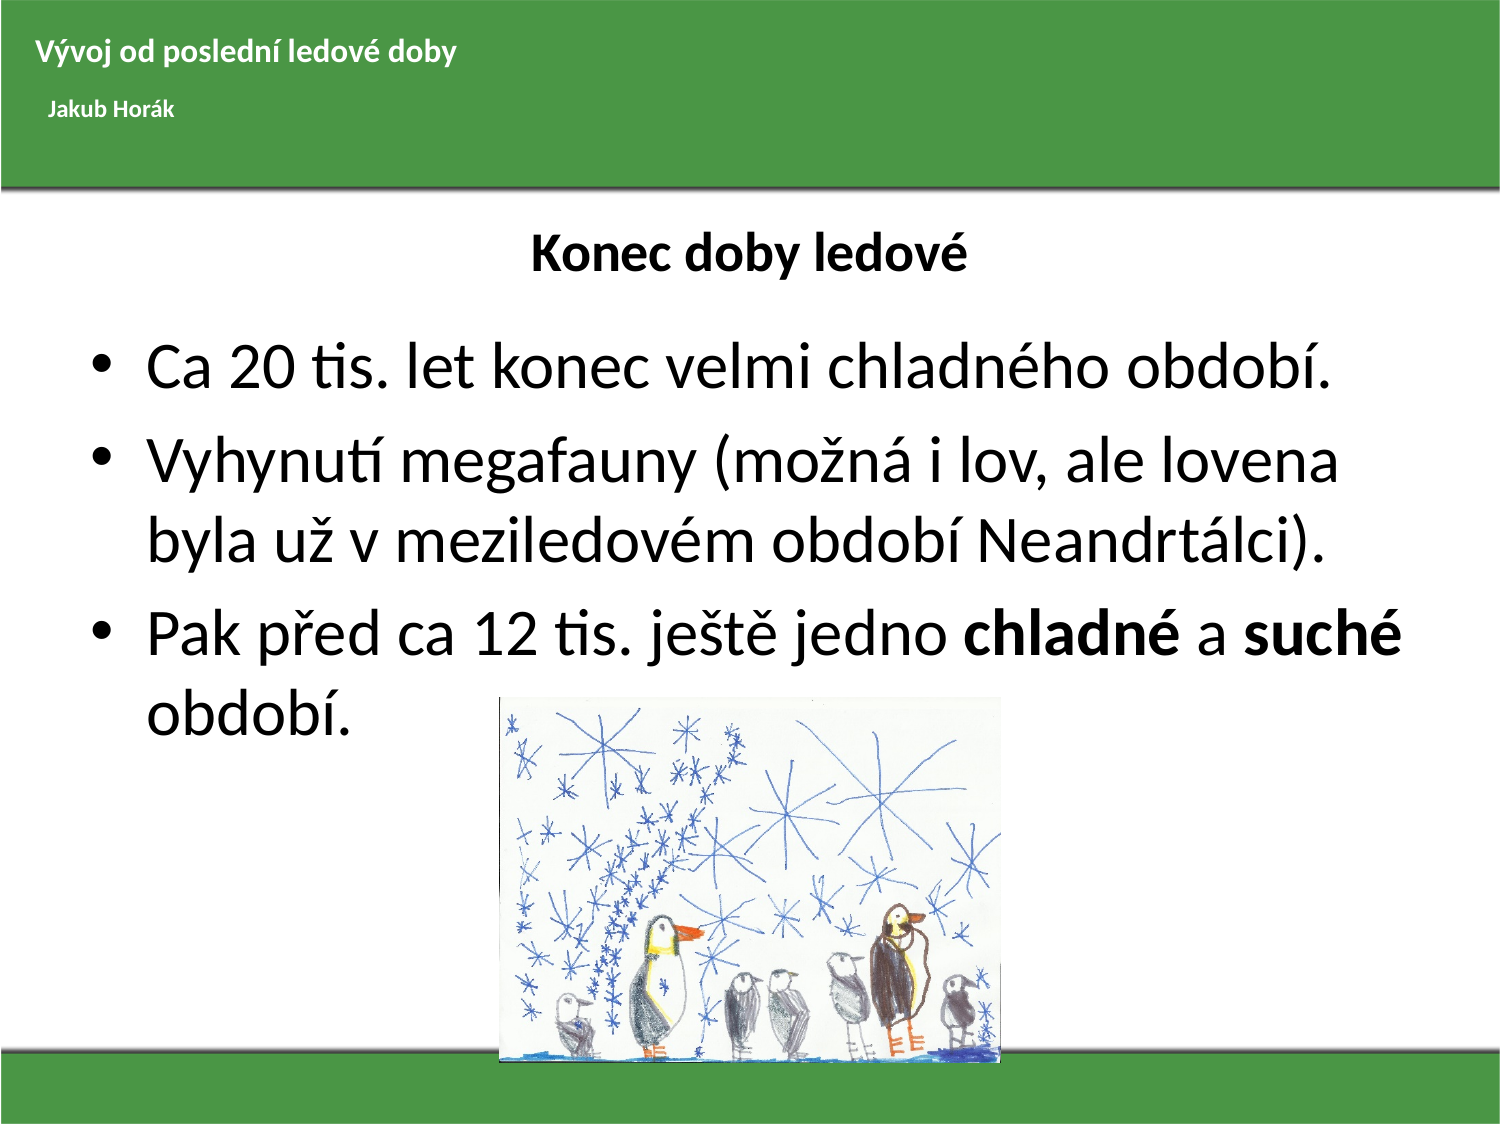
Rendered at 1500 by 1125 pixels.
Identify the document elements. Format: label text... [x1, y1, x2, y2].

list Jakub Horák [33, 90, 754, 126]
title Konec doby ledové [75, 208, 1425, 291]
list Vývoj od poslední ledové doby [19, 19, 741, 79]
picture [0, 0, 1500, 1125]
list Ca 20 tis. let konec velmi chladného období. Vyhynutí megafauny (možná i lov, ale lovena byla už v meziledovém období Neandrtálci). Pak před ca 12 tis. ještě jedno chladné a suché období. [75, 314, 1425, 1034]
